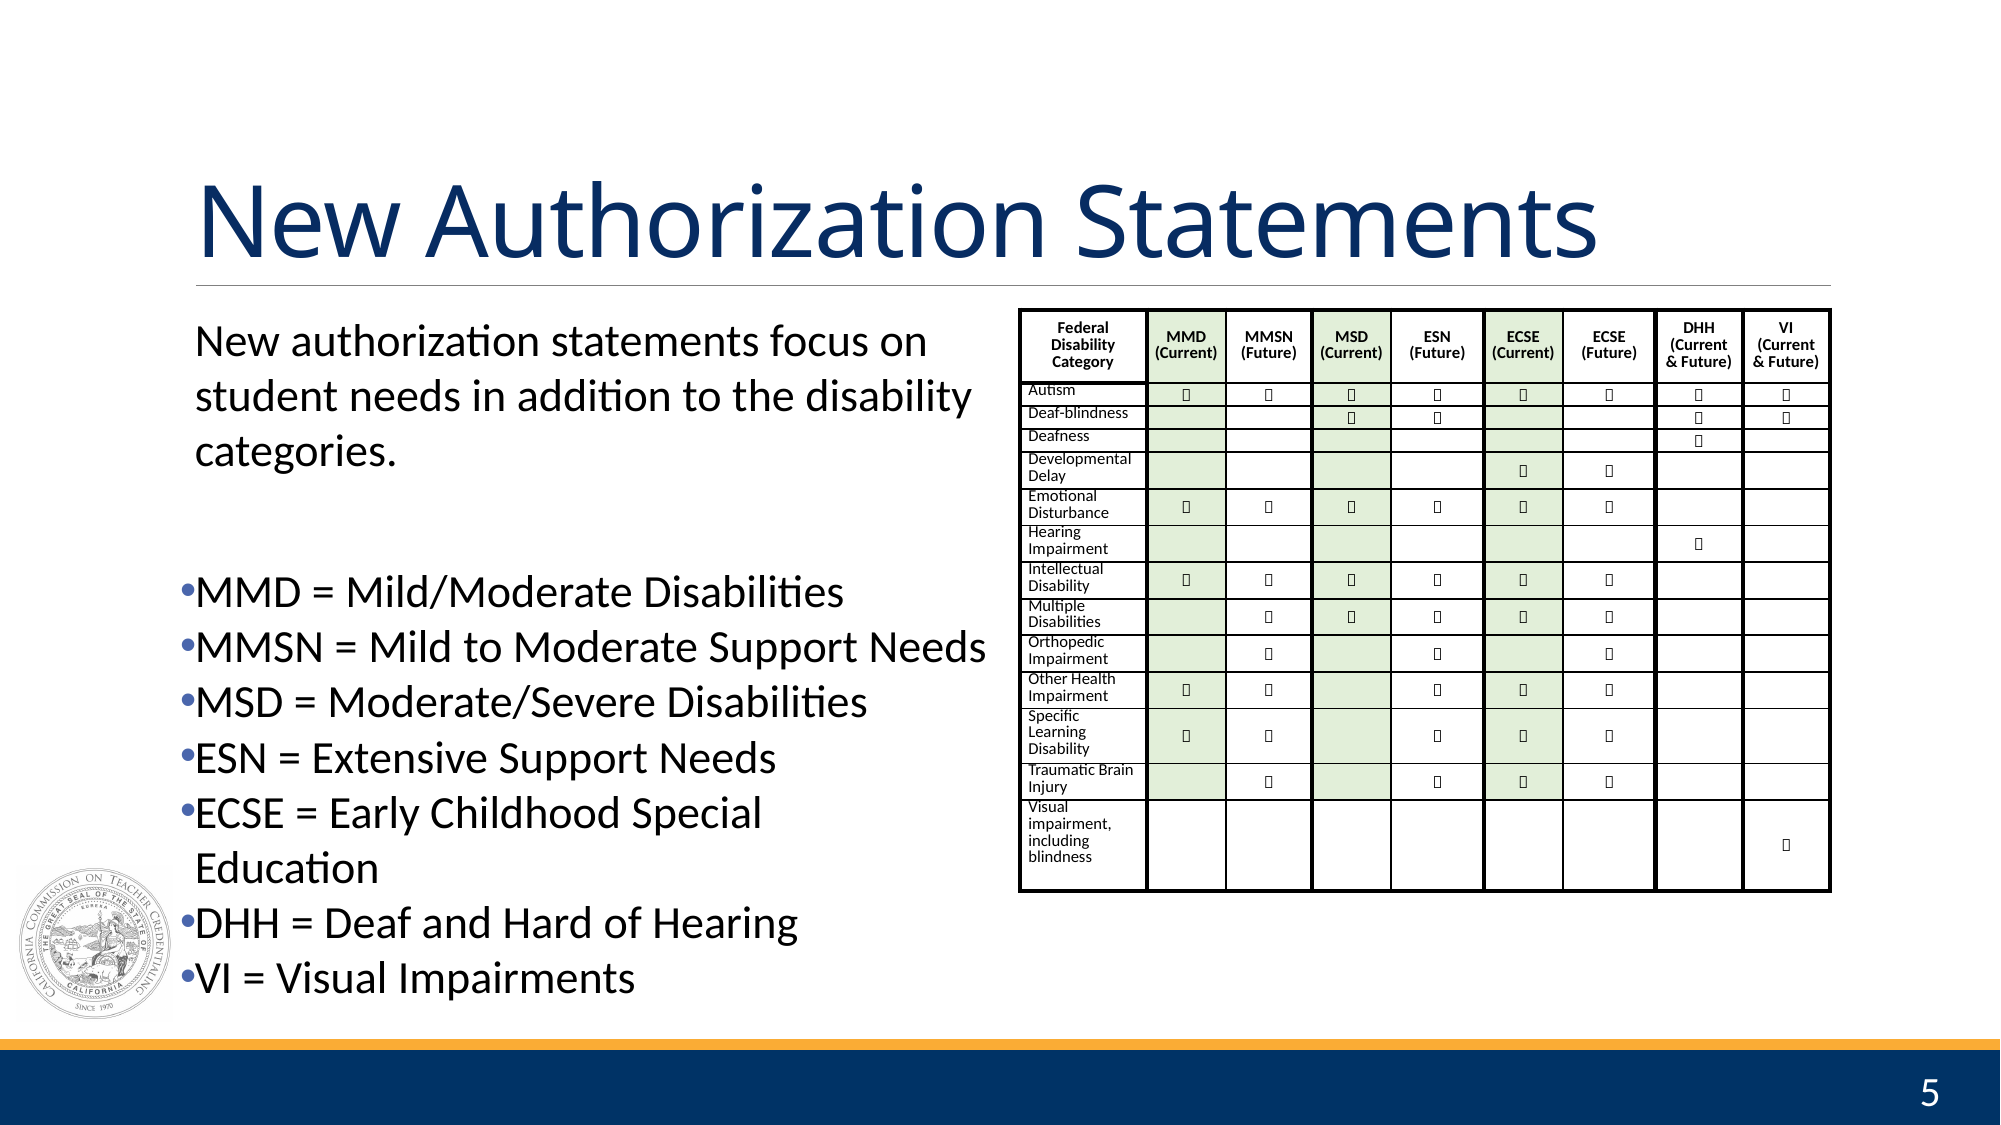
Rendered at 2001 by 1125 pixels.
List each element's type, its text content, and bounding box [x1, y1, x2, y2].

table_cell  [1149, 563, 1225, 598]
table_cell  [1564, 384, 1653, 405]
table_cell  [1227, 563, 1310, 598]
table_cell [1745, 490, 1828, 525]
table_cell [1314, 430, 1390, 451]
table_cell [1658, 764, 1741, 799]
table_cell Deaf-blindness [1022, 407, 1145, 428]
table_cell [1658, 709, 1741, 763]
table_cell  [1227, 384, 1310, 405]
table_cell [1745, 709, 1828, 763]
table_cell  [16, 865, 173, 1022]
table_cell Autism [1022, 385, 1145, 405]
table_cell [1149, 600, 1225, 634]
table_cell Traumatic Brain Injury [1022, 764, 1145, 799]
table_cell [1658, 801, 1741, 889]
table_cell [1149, 801, 1225, 889]
table_cell  [1392, 764, 1482, 799]
table_cell Other Health Impairment [1022, 673, 1145, 708]
table_cell [1392, 453, 1482, 488]
table_cell  [1486, 600, 1562, 634]
table_cell [1658, 453, 1741, 488]
table_cell [1149, 764, 1225, 799]
table_cell [1314, 709, 1390, 763]
table_cell [1227, 801, 1310, 889]
table_cell  [1227, 764, 1310, 799]
table_cell  [1227, 709, 1310, 763]
table_cell [1149, 526, 1225, 561]
table_cell  [1392, 600, 1482, 634]
table_cell [1392, 801, 1482, 889]
table_cell [1658, 490, 1741, 525]
table_cell  [1392, 563, 1482, 598]
table_cell [1227, 430, 1310, 451]
table_cell [1745, 563, 1828, 598]
table_cell [1314, 526, 1390, 561]
table_cell [1745, 636, 1828, 671]
table_cell  [1314, 407, 1390, 428]
table_cell Emotional Disturbance [1022, 490, 1145, 525]
table_cell [1658, 600, 1741, 634]
table_cell [1745, 673, 1828, 708]
table_cell [1486, 430, 1562, 451]
table_cell  [1314, 563, 1390, 598]
table_cell [1314, 636, 1390, 671]
table_cell  [1392, 407, 1482, 428]
table_cell [1564, 526, 1653, 561]
table_cell [1486, 636, 1562, 671]
table_cell Specific Learning Disability [1022, 709, 1145, 763]
title New Authorization Statements [180, 47, 1830, 285]
table_cell Deafness [1022, 430, 1145, 451]
table_cell  [1149, 384, 1225, 405]
table_cell  [1392, 673, 1482, 708]
table_cell  [1149, 709, 1225, 763]
table_cell  [1658, 430, 1741, 451]
table_cell  [1149, 490, 1225, 525]
table_header MMSN (Future) [1227, 312, 1310, 382]
table_cell  [1486, 563, 1562, 598]
table_cell [1658, 636, 1741, 671]
table_cell  [1745, 801, 1828, 889]
table_cell [1149, 453, 1225, 488]
table_cell  [1745, 407, 1828, 428]
table_cell Orthopedic Impairment [1022, 636, 1145, 671]
table_cell [1392, 430, 1482, 451]
table_cell Intellectual Disability [1022, 563, 1145, 598]
table_header ESN (Future) [1392, 312, 1482, 382]
table_cell  [1564, 600, 1653, 634]
table_cell [1564, 430, 1653, 451]
table_cell  [1564, 453, 1653, 488]
table_cell Hearing Impairment [1022, 526, 1145, 561]
table_cell [1314, 673, 1390, 708]
table_cell  [1564, 563, 1653, 598]
table_cell [1486, 407, 1562, 428]
table_cell  [1227, 600, 1310, 634]
table_cell  [1392, 636, 1482, 671]
table_cell [1227, 453, 1310, 488]
table_cell [1392, 526, 1482, 561]
table_cell Developmental Delay [1022, 453, 1145, 488]
table_cell  [1564, 490, 1653, 525]
table_cell  [1658, 526, 1741, 561]
table_cell [1564, 801, 1653, 889]
table_cell [1745, 430, 1828, 451]
table_cell  [1658, 384, 1741, 405]
table_cell [1658, 563, 1741, 598]
table_cell [1486, 801, 1562, 889]
table_cell  [1486, 673, 1562, 708]
table_cell  [1564, 709, 1653, 763]
table_cell [1564, 407, 1653, 428]
table_cell  [1227, 636, 1310, 671]
table_cell Multiple Disabilities [1022, 600, 1145, 634]
table_cell  [1392, 384, 1482, 405]
table_cell  [1314, 600, 1390, 634]
table_cell  [1564, 636, 1653, 671]
table_cell  [1745, 384, 1828, 405]
table_header VI (Current & Future) [1745, 312, 1828, 382]
table_cell  [1486, 764, 1562, 799]
table_header ECSE (Future) [1564, 312, 1653, 382]
table_header MSD (Current) [1314, 312, 1390, 382]
table_cell  [1149, 673, 1225, 708]
table_cell [1658, 673, 1741, 708]
table_cell [1745, 764, 1828, 799]
table_cell [1314, 764, 1390, 799]
table_cell [1745, 453, 1828, 488]
table_header ECSE (Current) [1486, 312, 1562, 382]
table_cell  [1564, 764, 1653, 799]
table_cell  [1486, 384, 1562, 405]
table_cell [1314, 453, 1390, 488]
slide_number 5 [1830, 1059, 1956, 1120]
table_cell [1227, 407, 1310, 428]
table_cell  [1564, 673, 1653, 708]
table_cell [1745, 600, 1828, 634]
table_header MMD (Current) [1149, 312, 1225, 382]
table_cell  [1314, 384, 1390, 405]
table_cell [1745, 526, 1828, 561]
table_cell [1486, 526, 1562, 561]
table_cell  [1486, 453, 1562, 488]
table_cell  [1658, 407, 1741, 428]
table_header DHH (Current & Future) [1658, 312, 1741, 382]
table_cell [1149, 407, 1225, 428]
table_cell [1227, 526, 1310, 561]
table_cell [1149, 636, 1225, 671]
table_cell Visual impairment, including blindness [1022, 801, 1145, 889]
table_header Federal Disability Category [1022, 312, 1145, 381]
table_cell  [1486, 490, 1562, 525]
table_cell [1314, 801, 1390, 889]
list New authorization statements focus on student needs in addition to the disability categories. MMD = Mild/Moderate Disabilities MMSN = Mild to Moderate Support Needs MSD = Moderate/Severe Disabilities ESN = Extensive Support Needs ECSE = Early Childhood Special Education DHH = Deaf and Hard of Hearing VI = Visual Impairments [180, 302, 990, 1027]
table_cell  [1486, 709, 1562, 763]
table_cell  [1392, 490, 1482, 525]
table_cell  [1392, 709, 1482, 763]
table_cell [1149, 430, 1225, 451]
table_cell  [1227, 673, 1310, 708]
table_cell  [1314, 490, 1390, 525]
table_cell  [1227, 490, 1310, 525]
